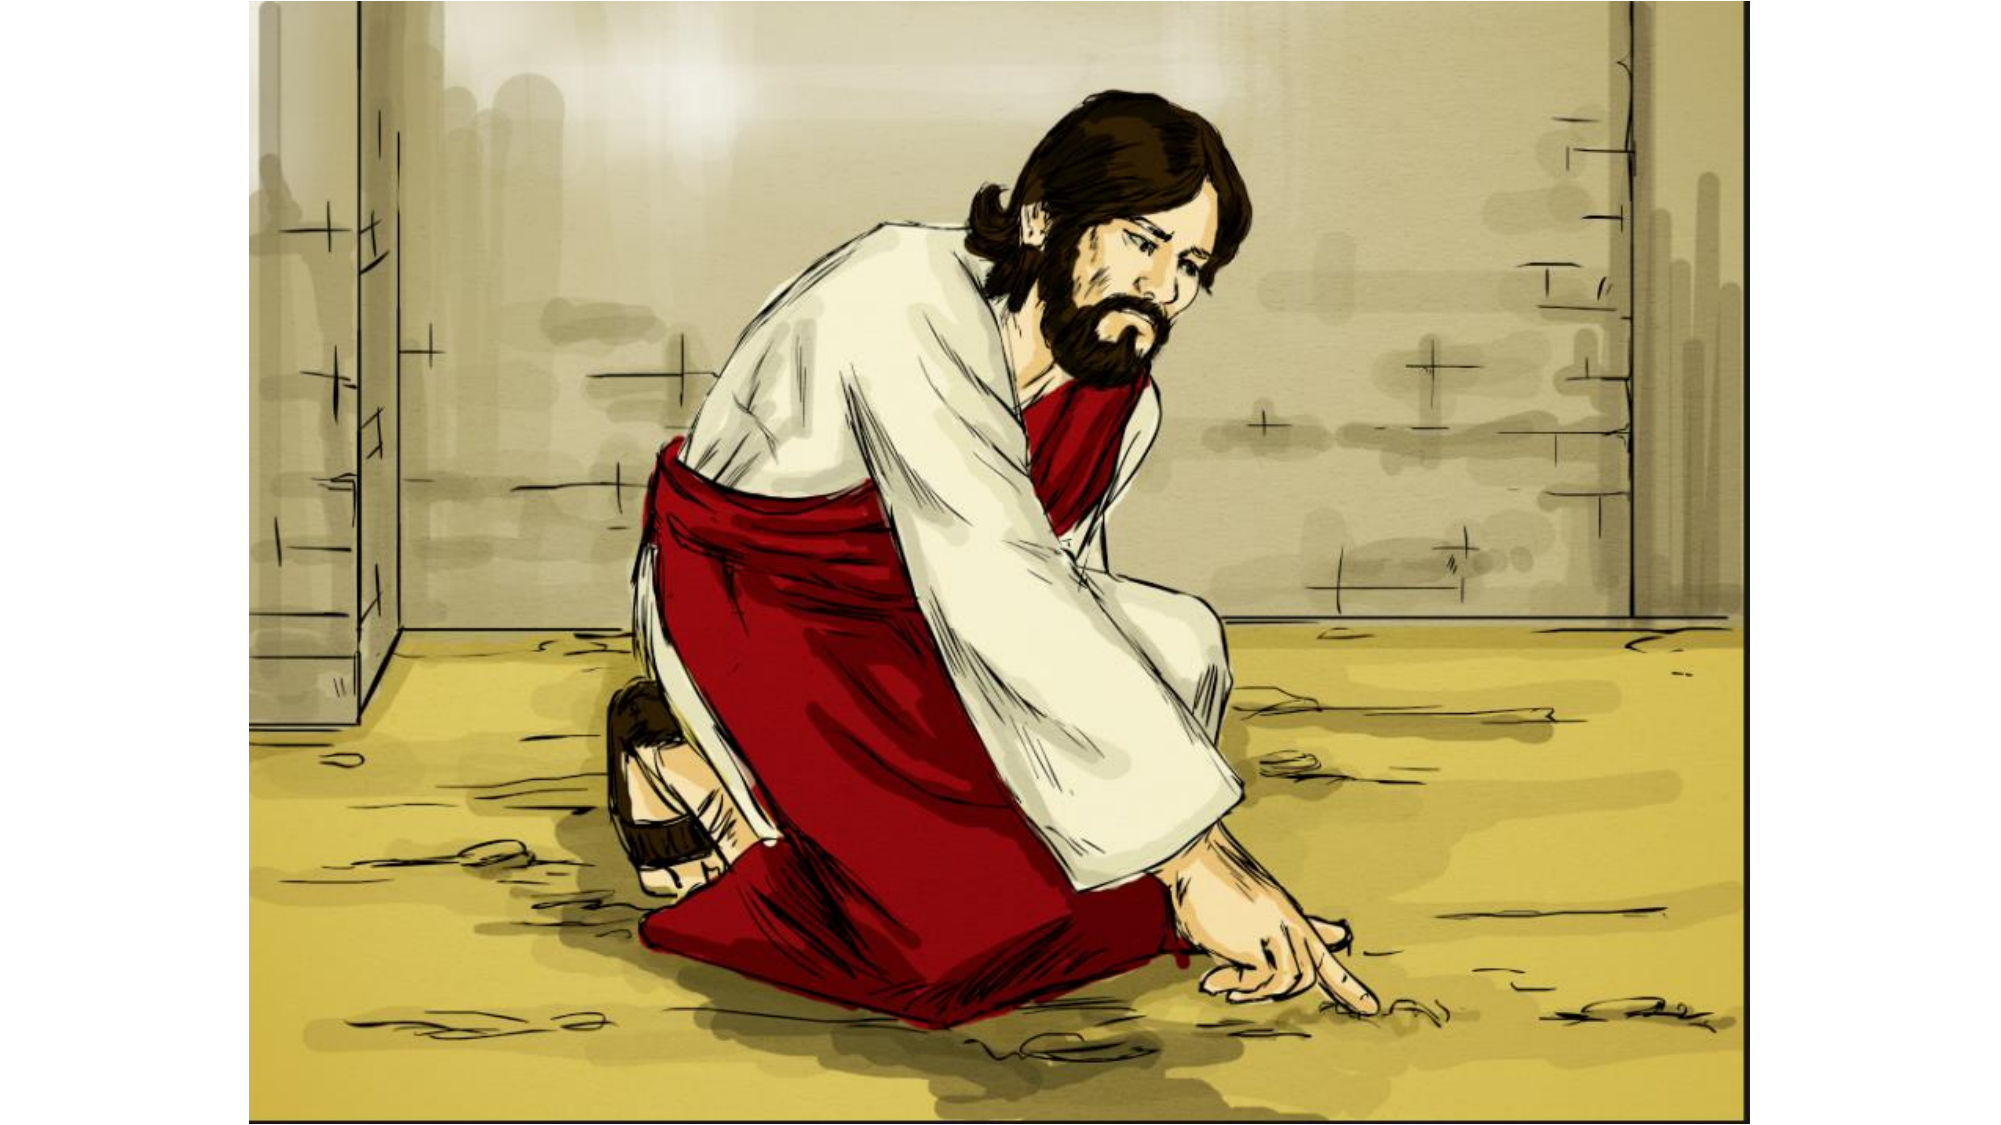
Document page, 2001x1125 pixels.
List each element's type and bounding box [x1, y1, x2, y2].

picture [249, 1, 1751, 1124]
